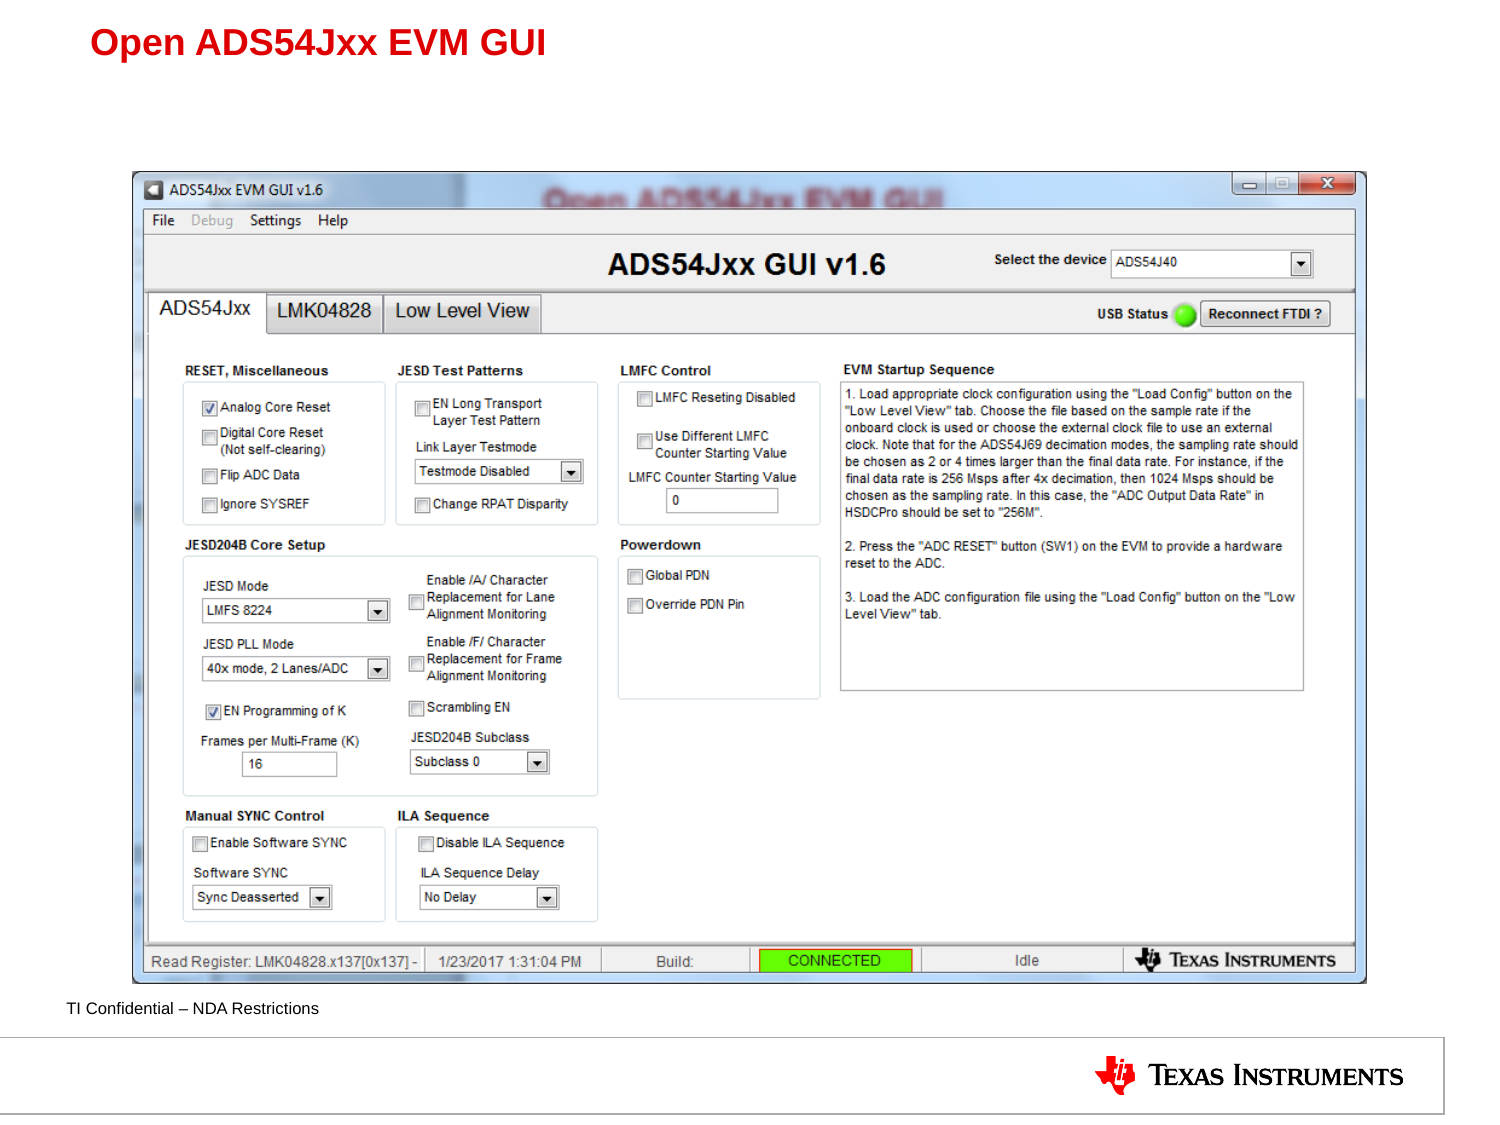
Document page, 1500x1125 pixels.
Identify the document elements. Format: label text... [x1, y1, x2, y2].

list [131, 171, 1367, 984]
picture [1095, 1056, 1403, 1095]
title Open ADS54Jxx EVM GUI [74, 0, 1426, 138]
